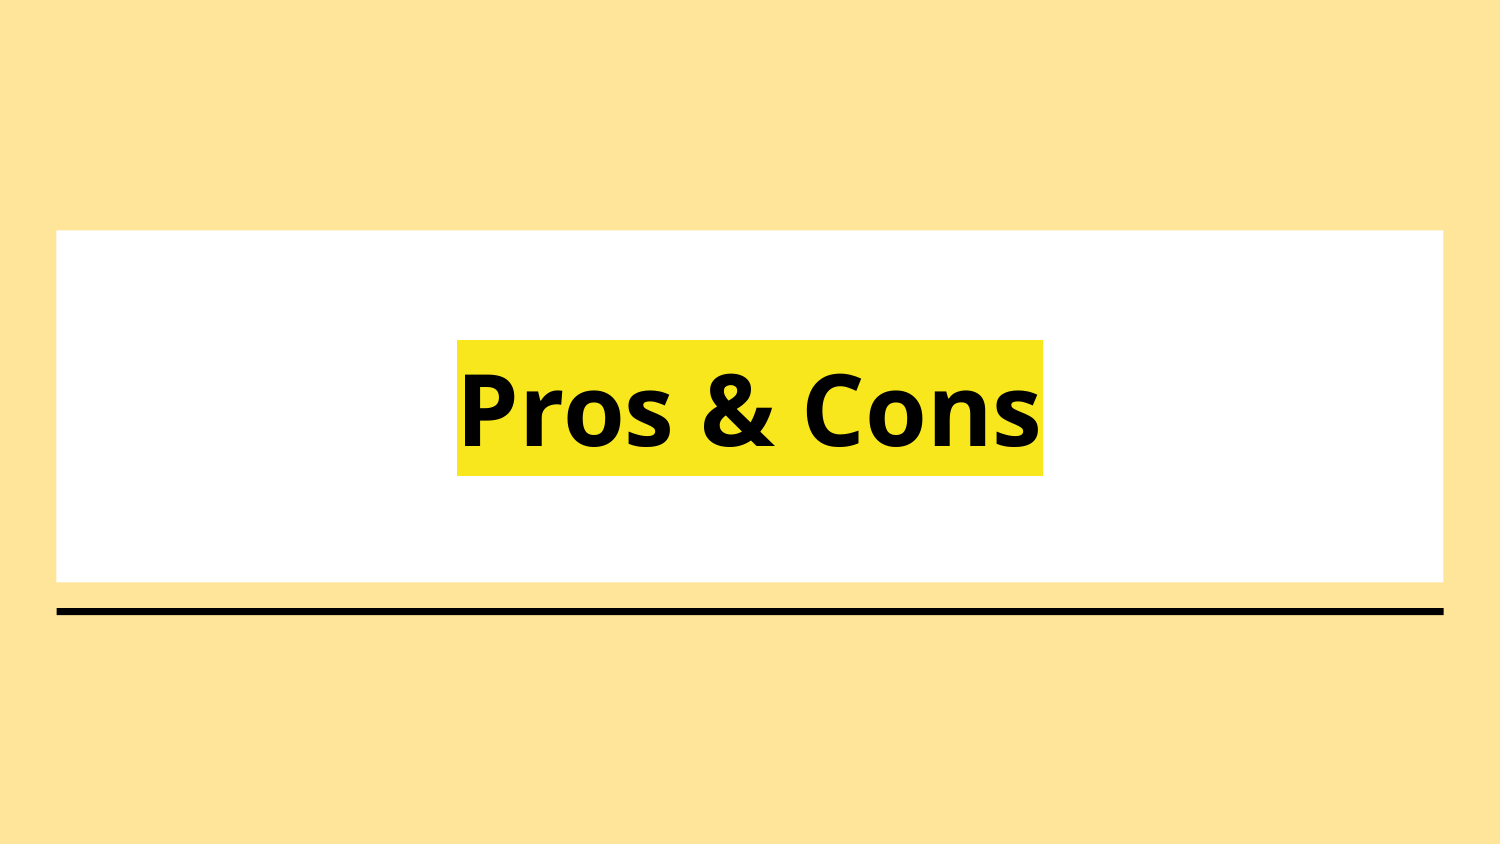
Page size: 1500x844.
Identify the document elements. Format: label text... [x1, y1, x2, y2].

title Pros & Cons [56, 230, 1444, 583]
